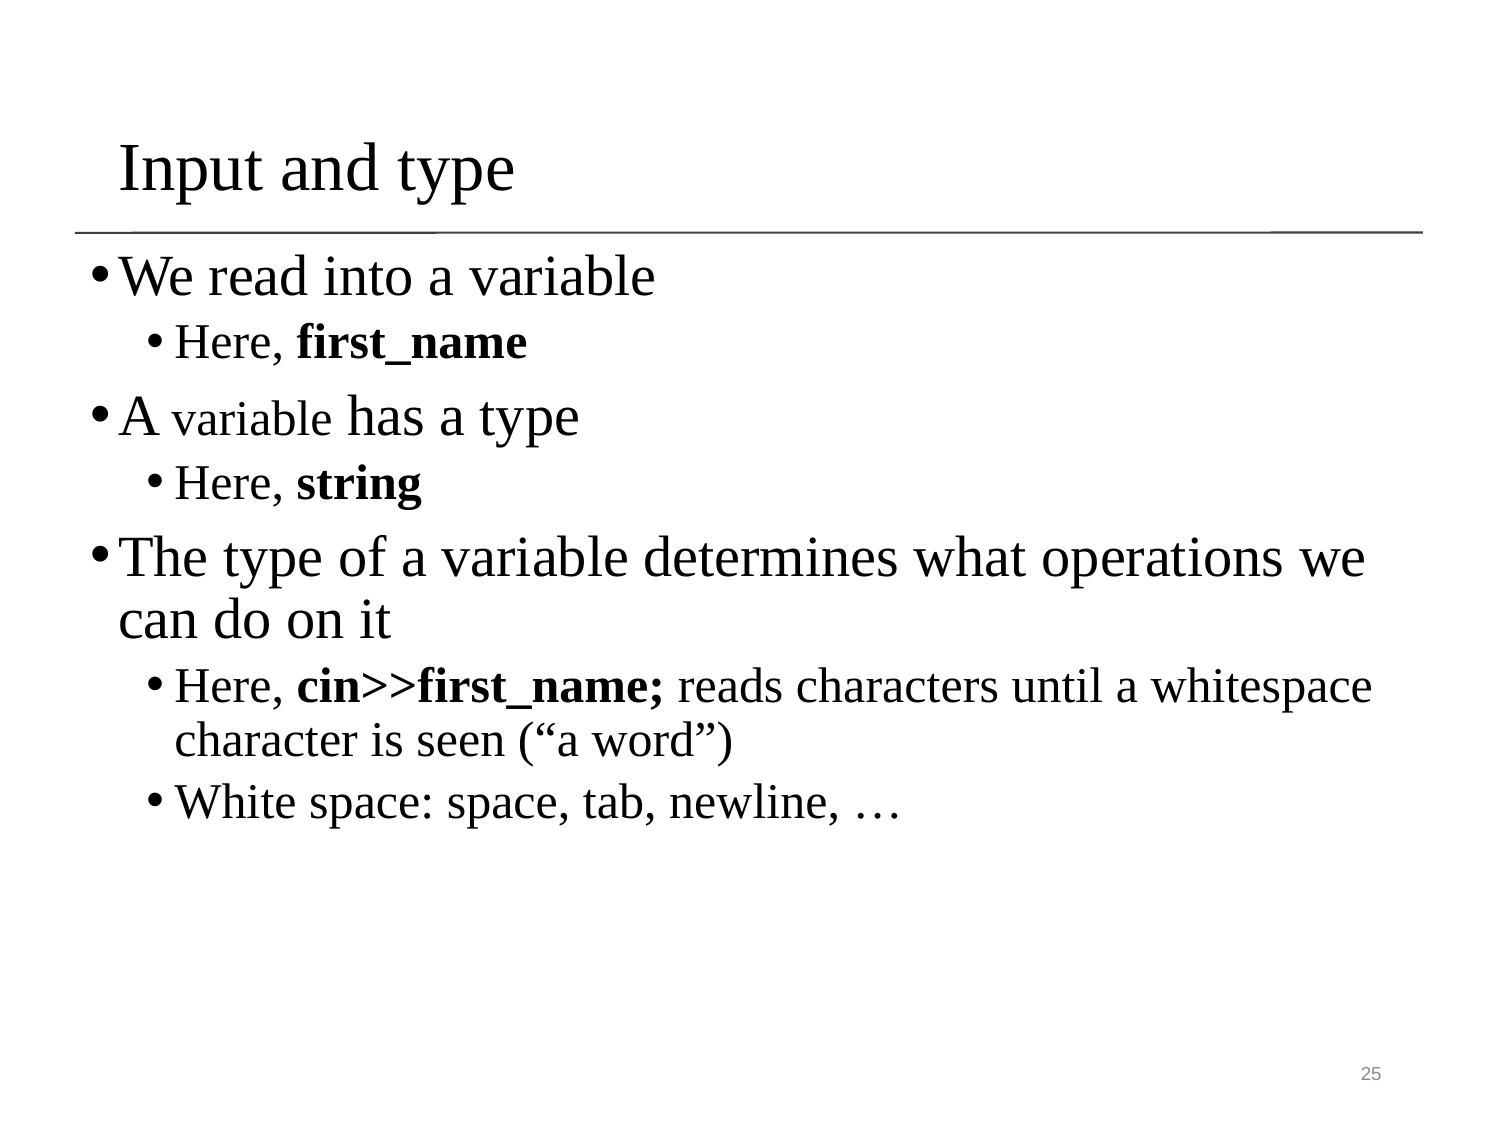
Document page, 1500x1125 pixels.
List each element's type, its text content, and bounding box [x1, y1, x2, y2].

list We read into a variable Here, first_name A variable has a type Here, string The type of a variable determines what operations we can do on it Here, cin>>first_name; reads characters until a whitespace character is seen (“a word”) White space: space, tab, newline, … [75, 237, 1438, 1000]
slide_number 25 [1059, 1042, 1397, 1103]
title Input and type [103, 59, 1397, 237]
